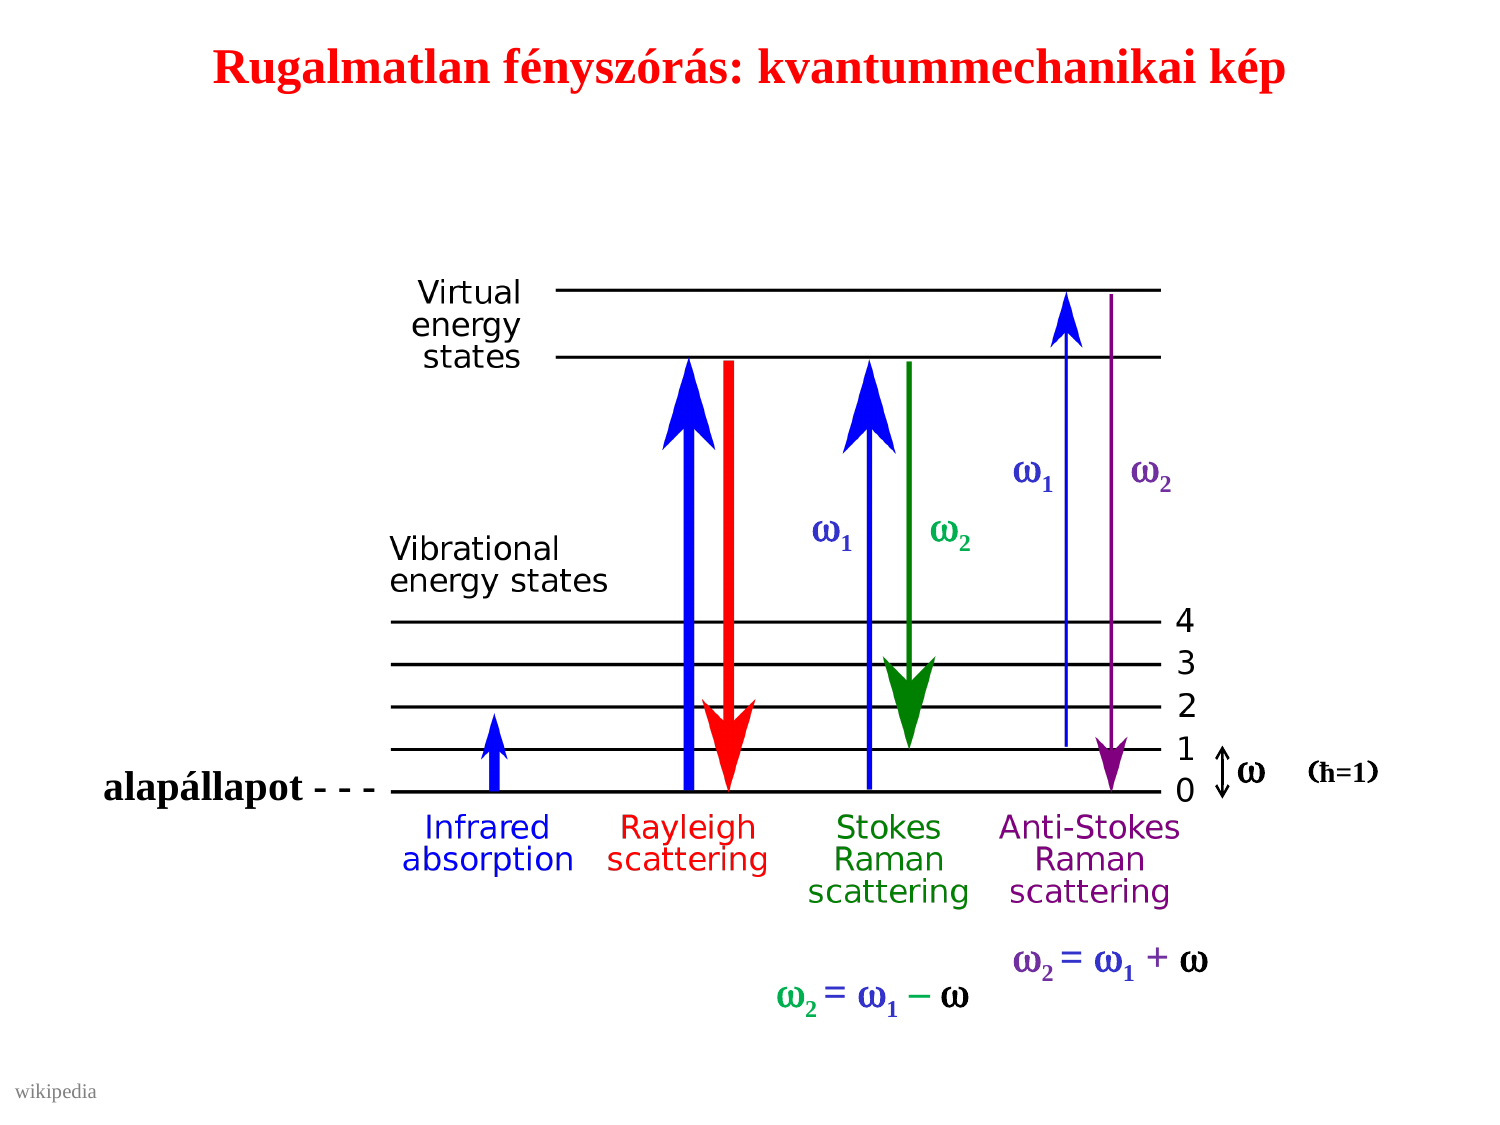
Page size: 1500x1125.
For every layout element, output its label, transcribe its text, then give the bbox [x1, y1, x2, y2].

text_box wikipedia [0, 1070, 337, 1111]
text_box w2 = w1 + w [998, 949, 1235, 994]
picture [336, 246, 1247, 943]
text_box Rugalmatlan fényszórás: kvantummechanikai kép [0, 25, 1500, 101]
text_box w (ħ=1) [1252, 733, 1500, 798]
text_box w2 = w1 – w [761, 957, 999, 1030]
text_box alapállapot - - - [88, 751, 331, 817]
